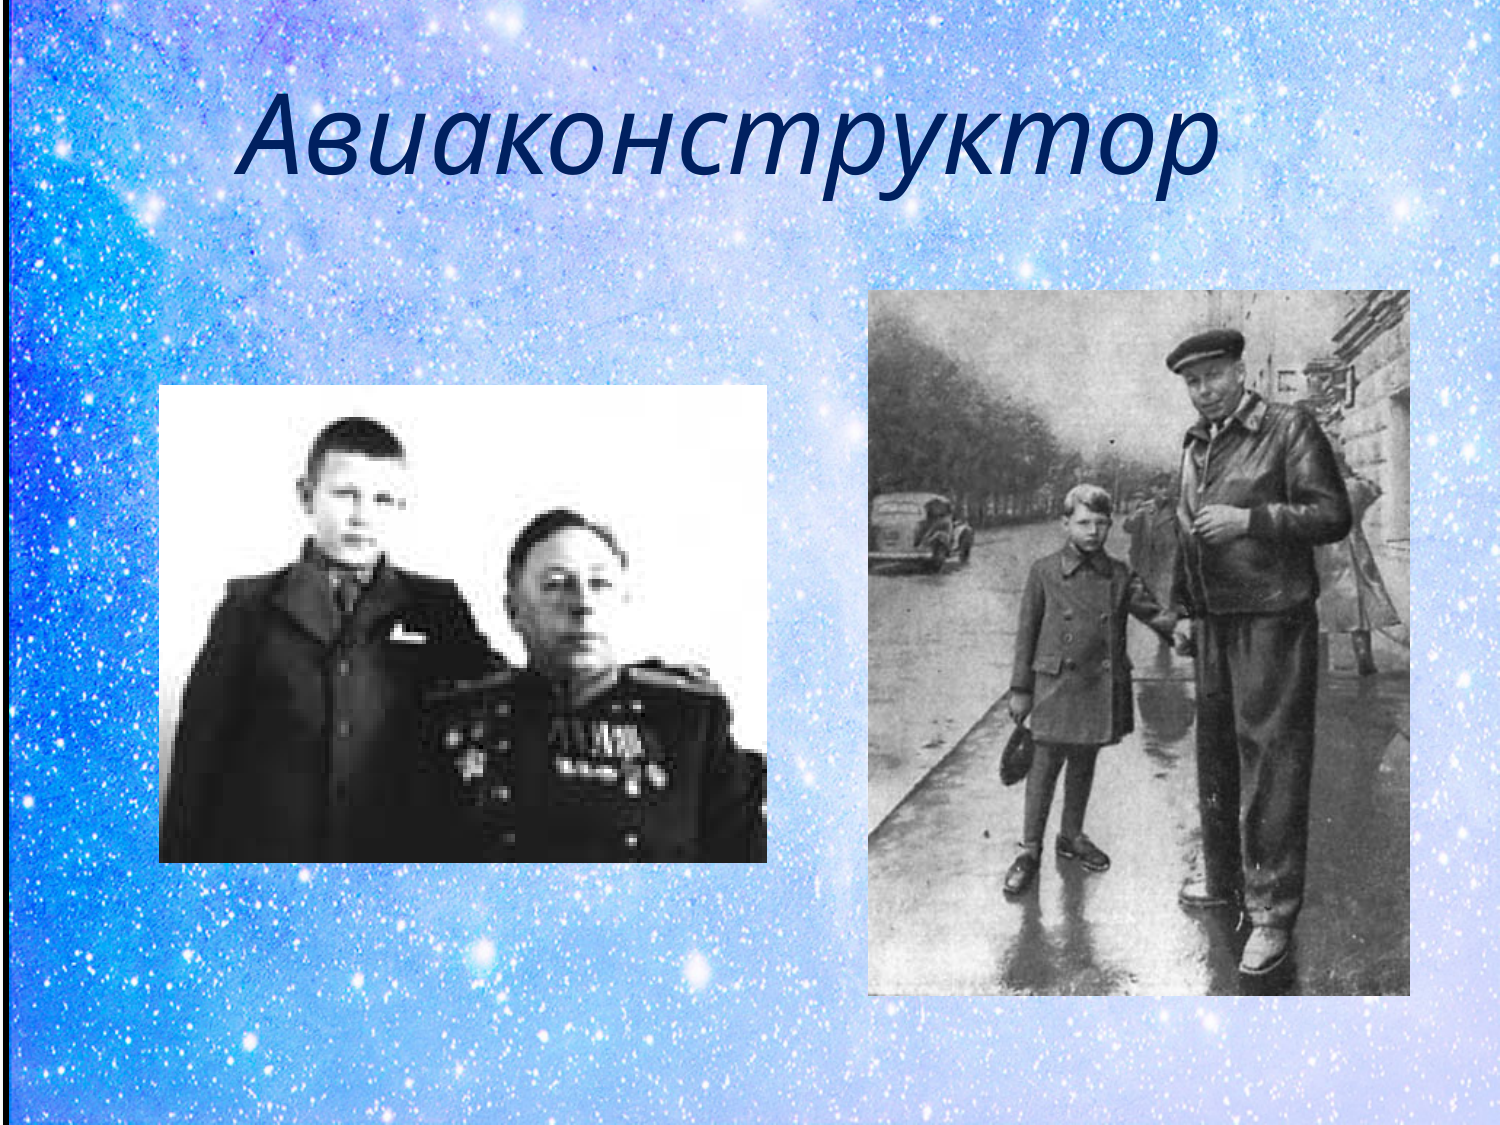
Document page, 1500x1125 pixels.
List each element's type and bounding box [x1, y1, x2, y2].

picture [867, 290, 1411, 996]
picture [159, 385, 767, 863]
list [9, 0, 1500, 1125]
